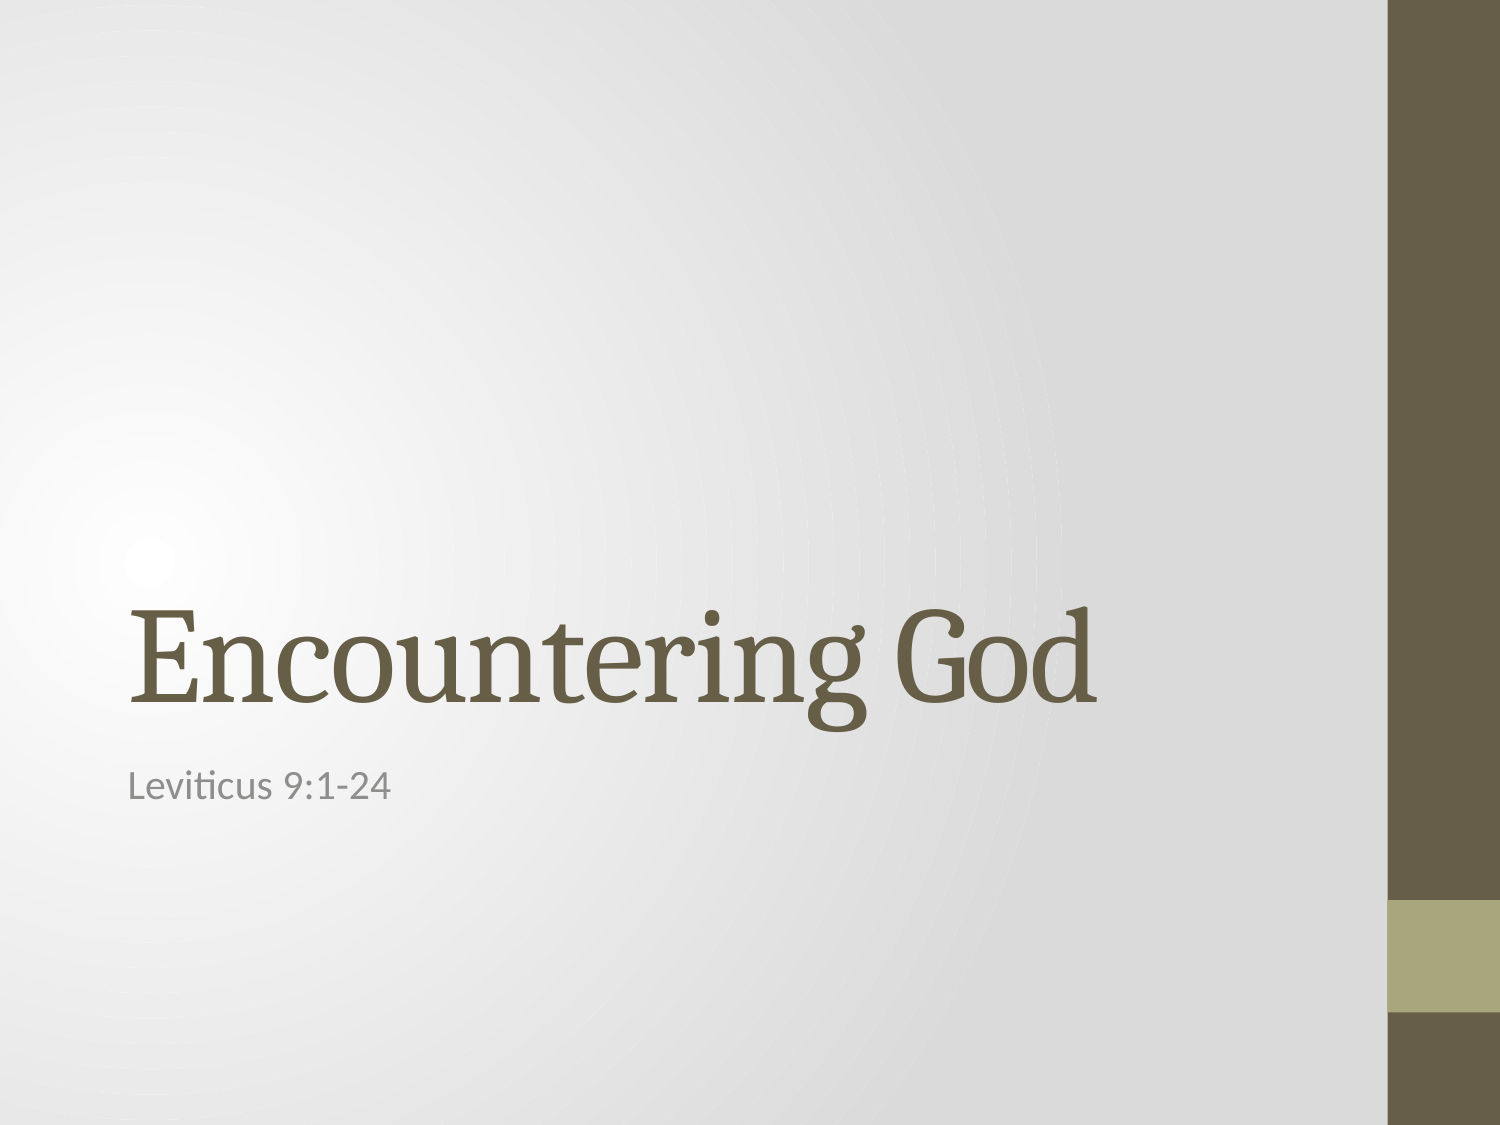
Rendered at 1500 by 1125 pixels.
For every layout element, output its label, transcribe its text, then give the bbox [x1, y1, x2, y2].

subtitle Leviticus 9:1-24 [112, 750, 1173, 925]
title Encountering God [112, 312, 1350, 738]
